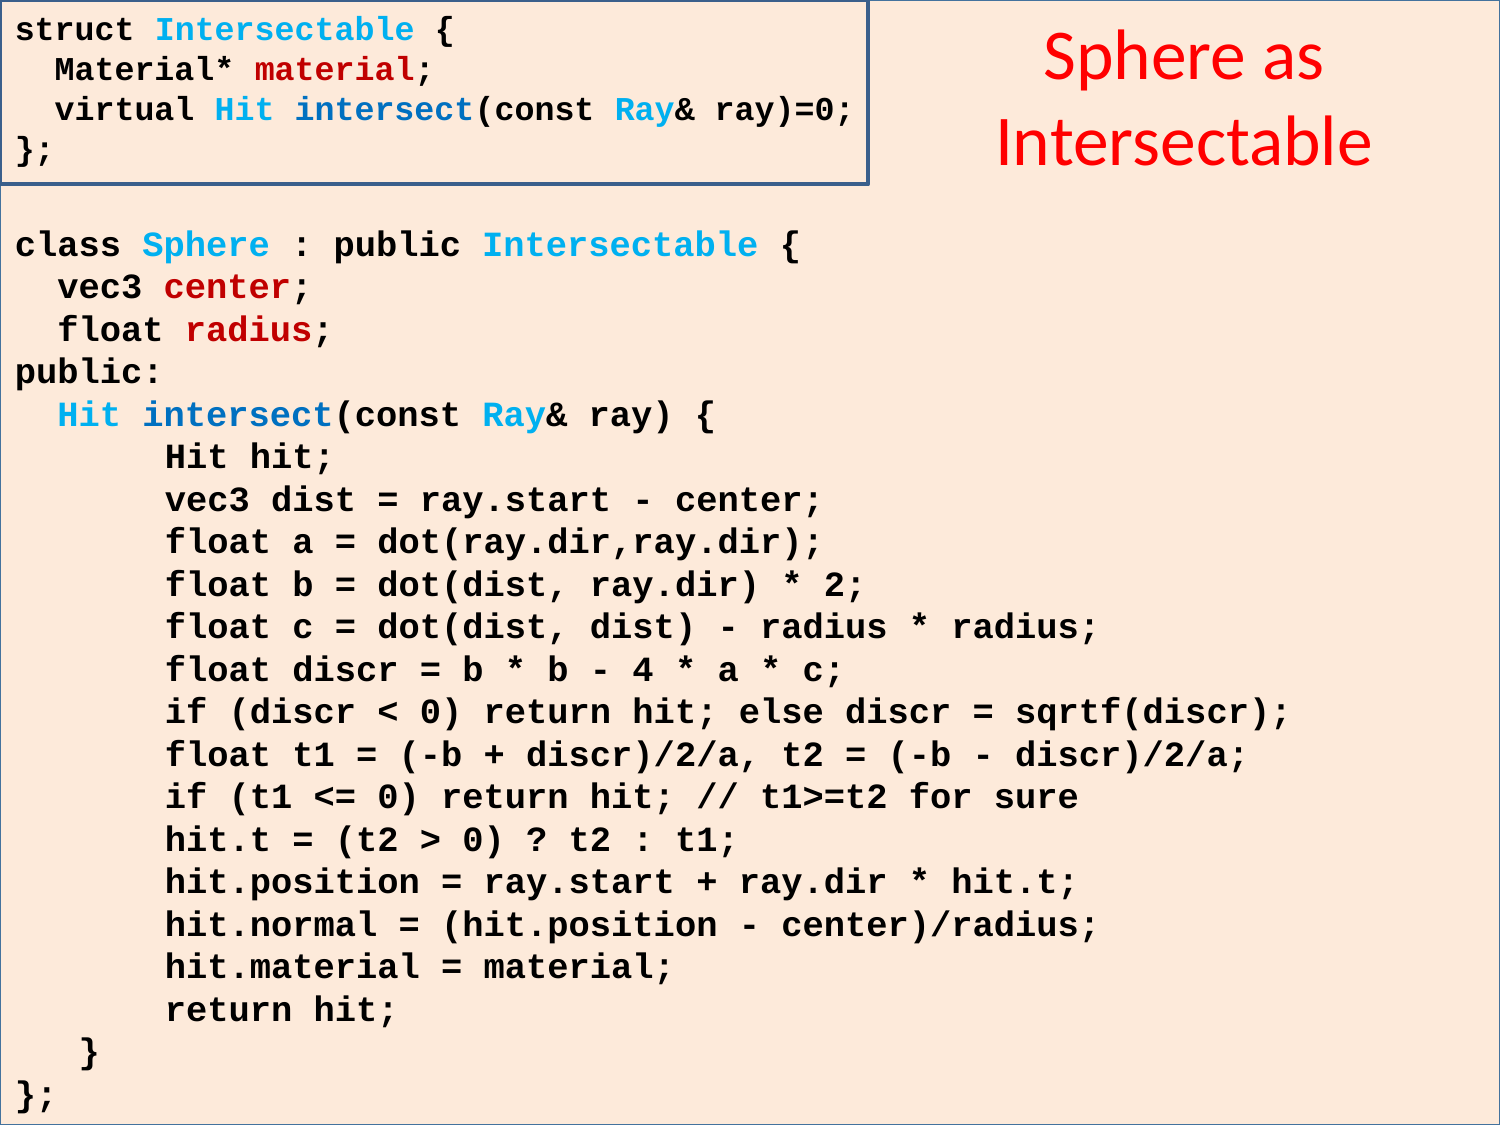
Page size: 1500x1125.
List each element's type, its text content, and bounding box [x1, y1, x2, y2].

text_box struct Intersectable { Material* material; virtual Hit intersect(const Ray& ray)=0; }; class Sphere : public Intersectable { vec3 center; float radius; public: Hit intersect(const Ray& ray) { Hit hit; vec3 dist = ray.start - center; float a = dot(ray.dir,ray.dir); float b = dot(dist, ray.dir) * 2; float c = dot(dist, dist) - radius * radius; float discr = b * b - 4 * a * c; if (discr < 0) return hit; else discr = sqrtf(discr); float t1 = (-b + discr)/2/a, t2 = (-b - discr)/2/a; if (t1 <= 0) return hit; // t1>=t2 for sure hit.t = (t2 > 0) ? t2 : t1; hit.position = ray.start + ray.dir * hit.t; hit.normal = (hit.position - center)/radius; hit.material = material; return hit; } }; [0, 186, 1500, 1125]
text_box [0, 0, 870, 186]
title Sphere as Intersectable [868, 0, 1500, 188]
